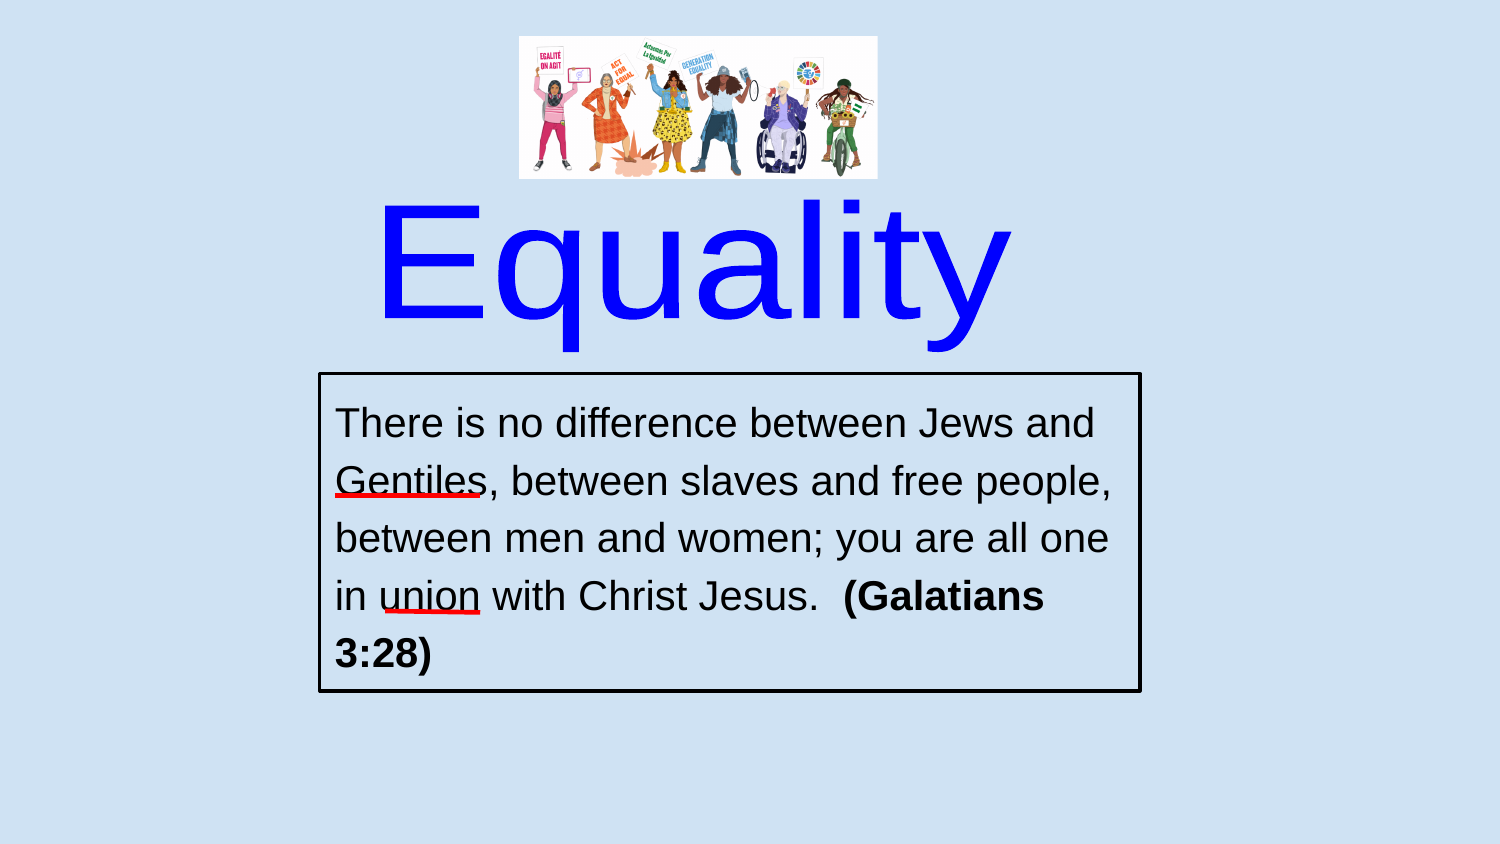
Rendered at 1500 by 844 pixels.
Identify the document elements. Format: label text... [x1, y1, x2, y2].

text_box There is no difference between Jews and Gentiles, between slaves and free people, between men and women; you are all one in union with Christ Jesus. (Galatians 3:28) [319, 373, 1140, 692]
picture [518, 36, 878, 179]
